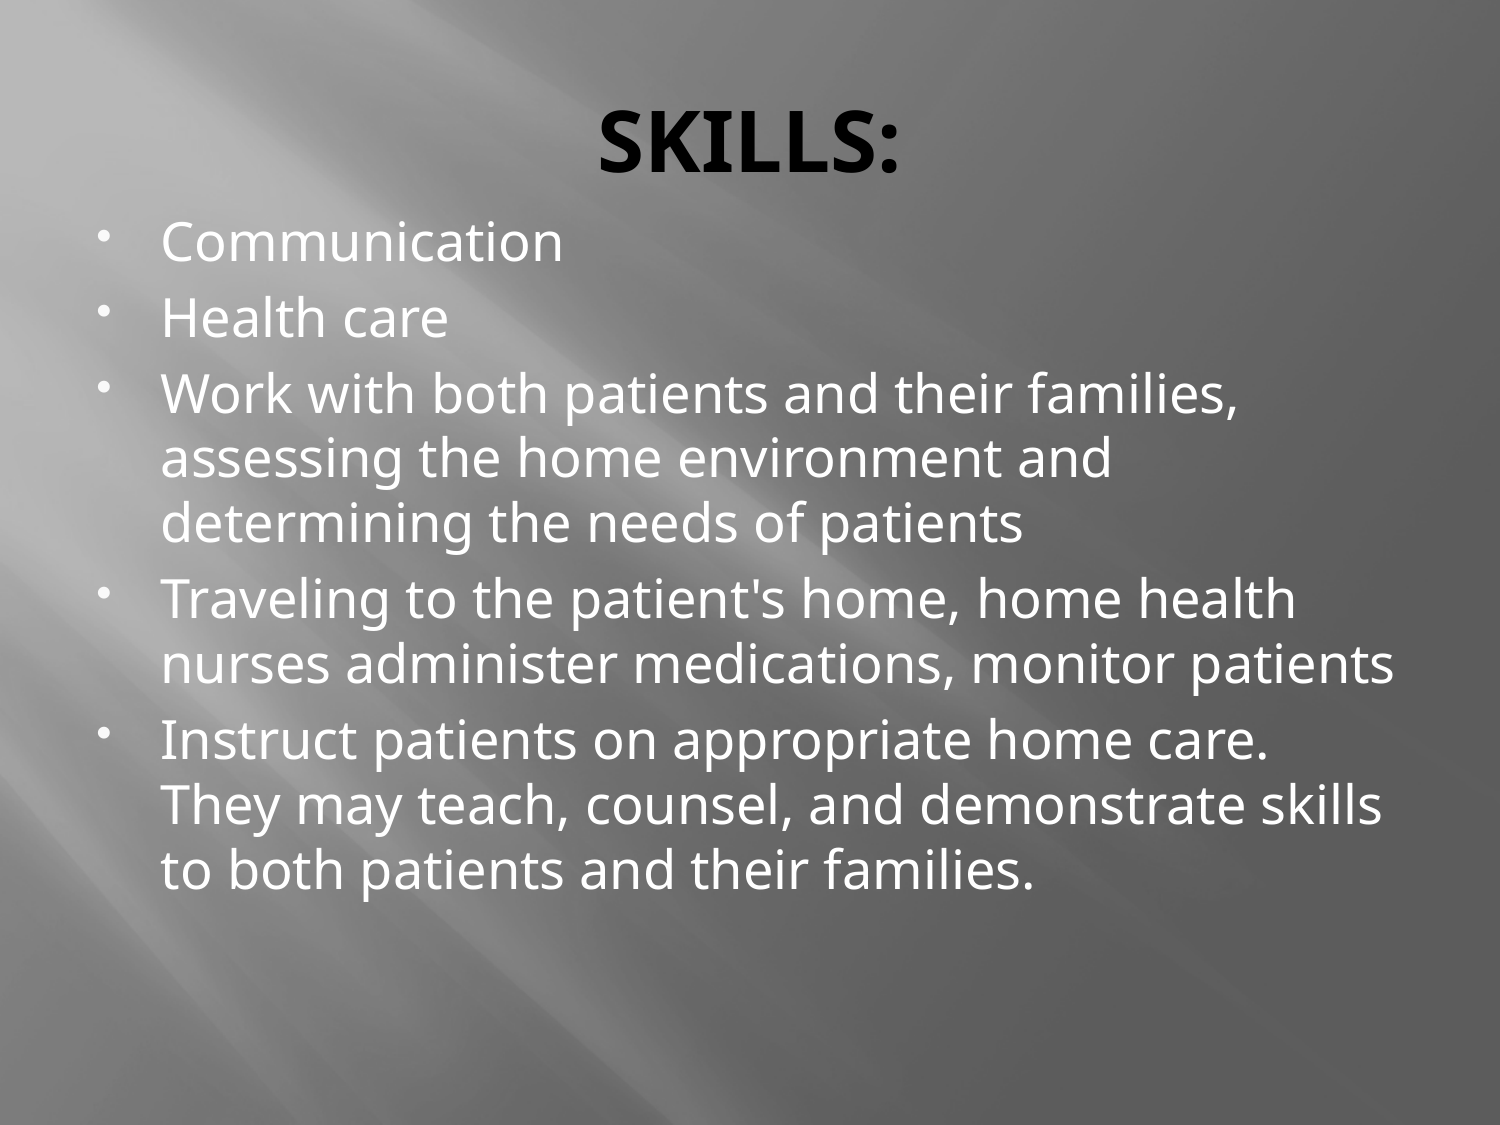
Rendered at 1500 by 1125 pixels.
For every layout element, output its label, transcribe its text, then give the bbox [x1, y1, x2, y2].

list Communication Health care Work with both patients and their families, assessing the home environment and determining the needs of patients Traveling to the patient's home, home health nurses administer medications, monitor patients Instruct patients on appropriate home care. They may teach, counsel, and demonstrate skills to both patients and their families. [62, 200, 1413, 973]
title SKILLS: [75, 45, 1425, 233]
